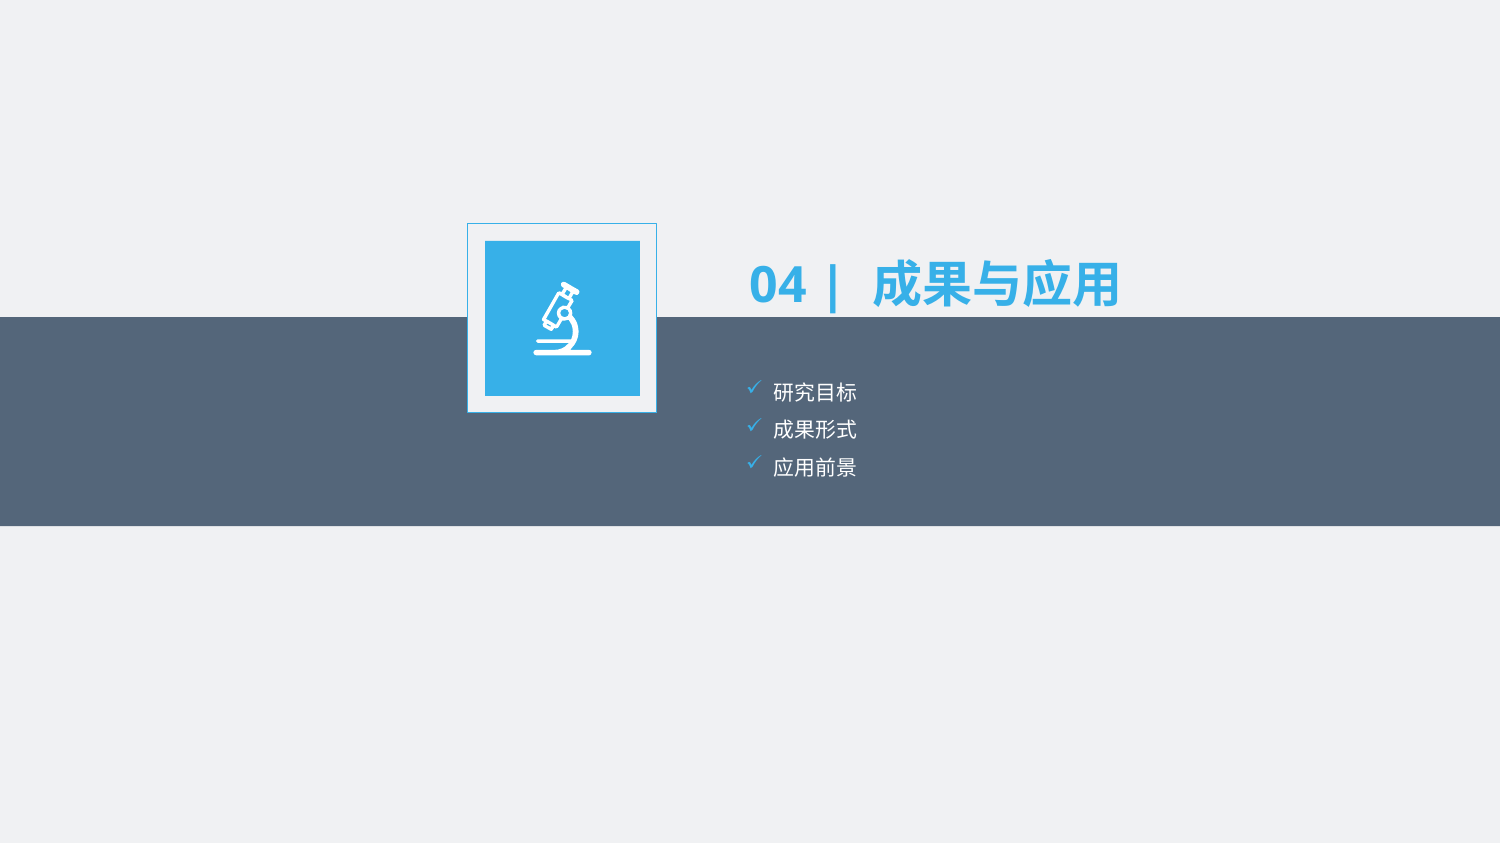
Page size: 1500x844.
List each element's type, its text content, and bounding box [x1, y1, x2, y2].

text_box [0, 315, 1500, 528]
text_box 04 | 成果与应用 [749, 222, 1140, 313]
text_box [533, 281, 592, 356]
text_box [466, 222, 659, 415]
text_box [483, 239, 642, 398]
text_box 研究目标 成果形式 应用前景 [745, 367, 980, 480]
